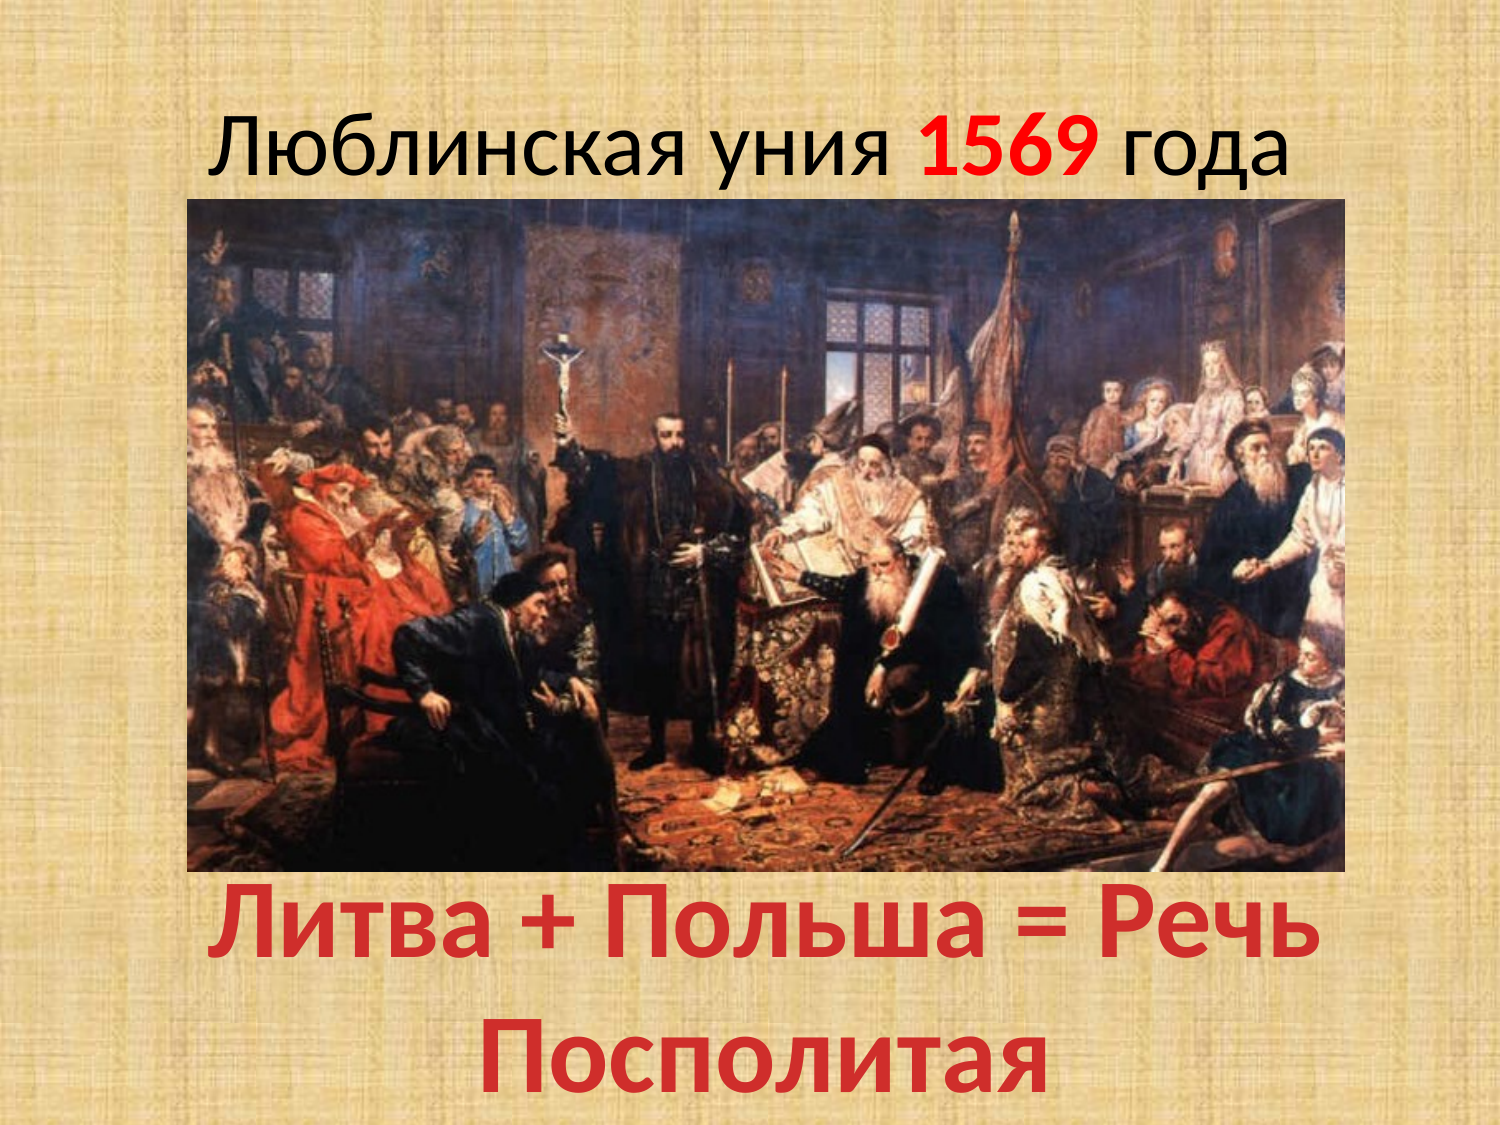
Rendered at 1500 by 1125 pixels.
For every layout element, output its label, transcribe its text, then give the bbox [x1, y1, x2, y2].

picture [0, 0, 1500, 1125]
title Люблинская уния 1569 года [74, 44, 1426, 233]
text_box Литва + Польша = Речь Посполитая [174, 837, 1356, 1122]
